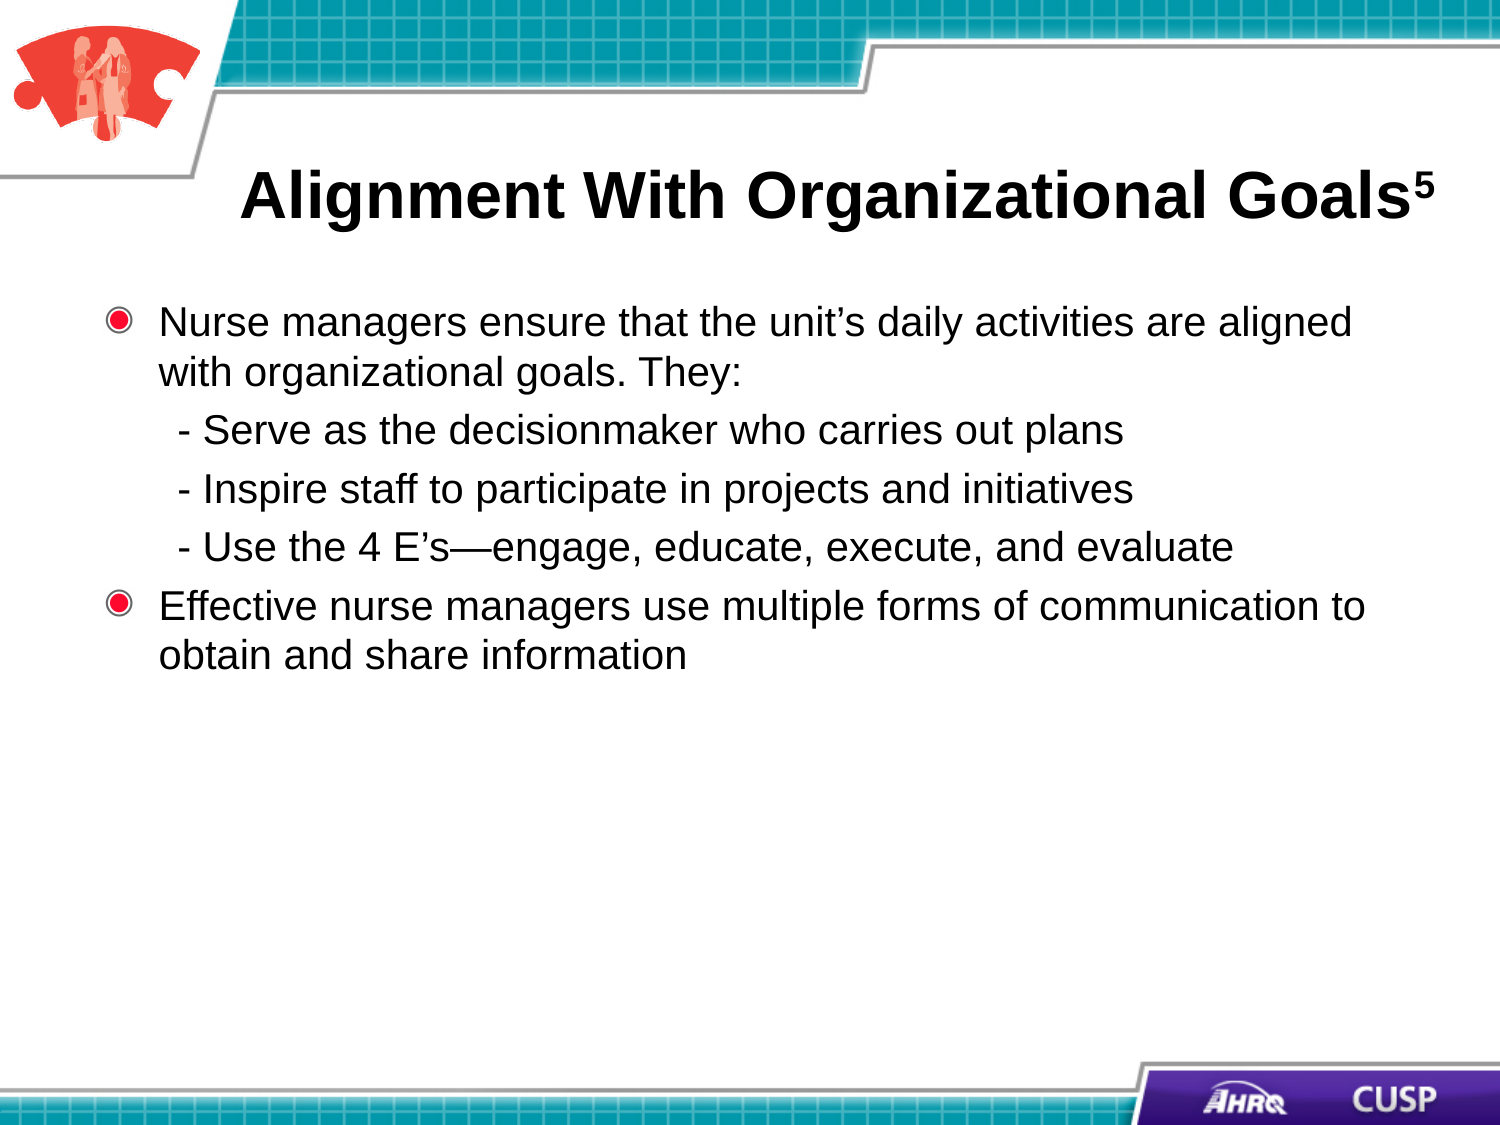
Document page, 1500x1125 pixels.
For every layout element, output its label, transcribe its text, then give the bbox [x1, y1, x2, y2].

title Alignment With Organizational Goals5 [87, 121, 1500, 263]
list Nurse managers ensure that the unit’s daily activities are aligned with organizational goals. They: - Serve as the decisionmaker who carries out plans - Inspire staff to participate in projects and initiatives - Use the 4 E’s—engage, educate, execute, and evaluate Effective nurse managers use multiple forms of communication to obtain and share information [87, 287, 1400, 925]
picture [0, 0, 1500, 1125]
